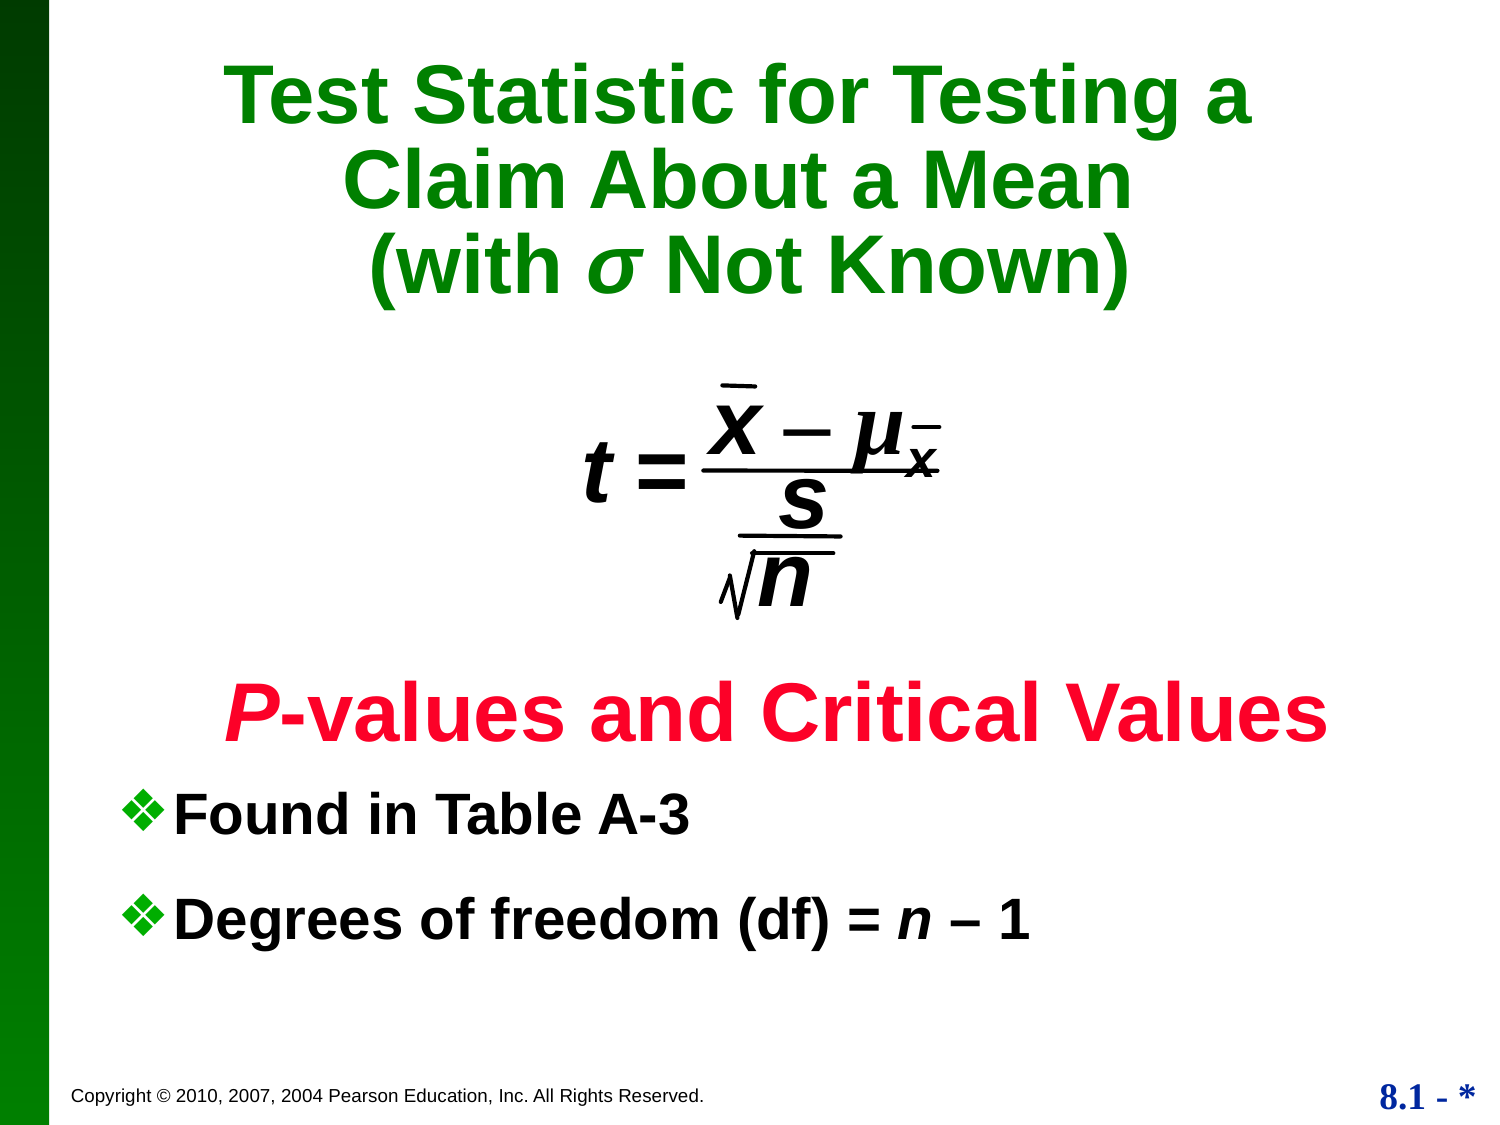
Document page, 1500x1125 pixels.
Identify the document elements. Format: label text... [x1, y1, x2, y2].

title Test Statistic for Testing a Claim About a Mean (with σ Not Known) [31, 41, 1469, 325]
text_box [566, 356, 955, 634]
list P-values and Critical Values Found in Table A-3 Degrees of freedom (df) = n – 1 [102, 651, 1453, 1038]
